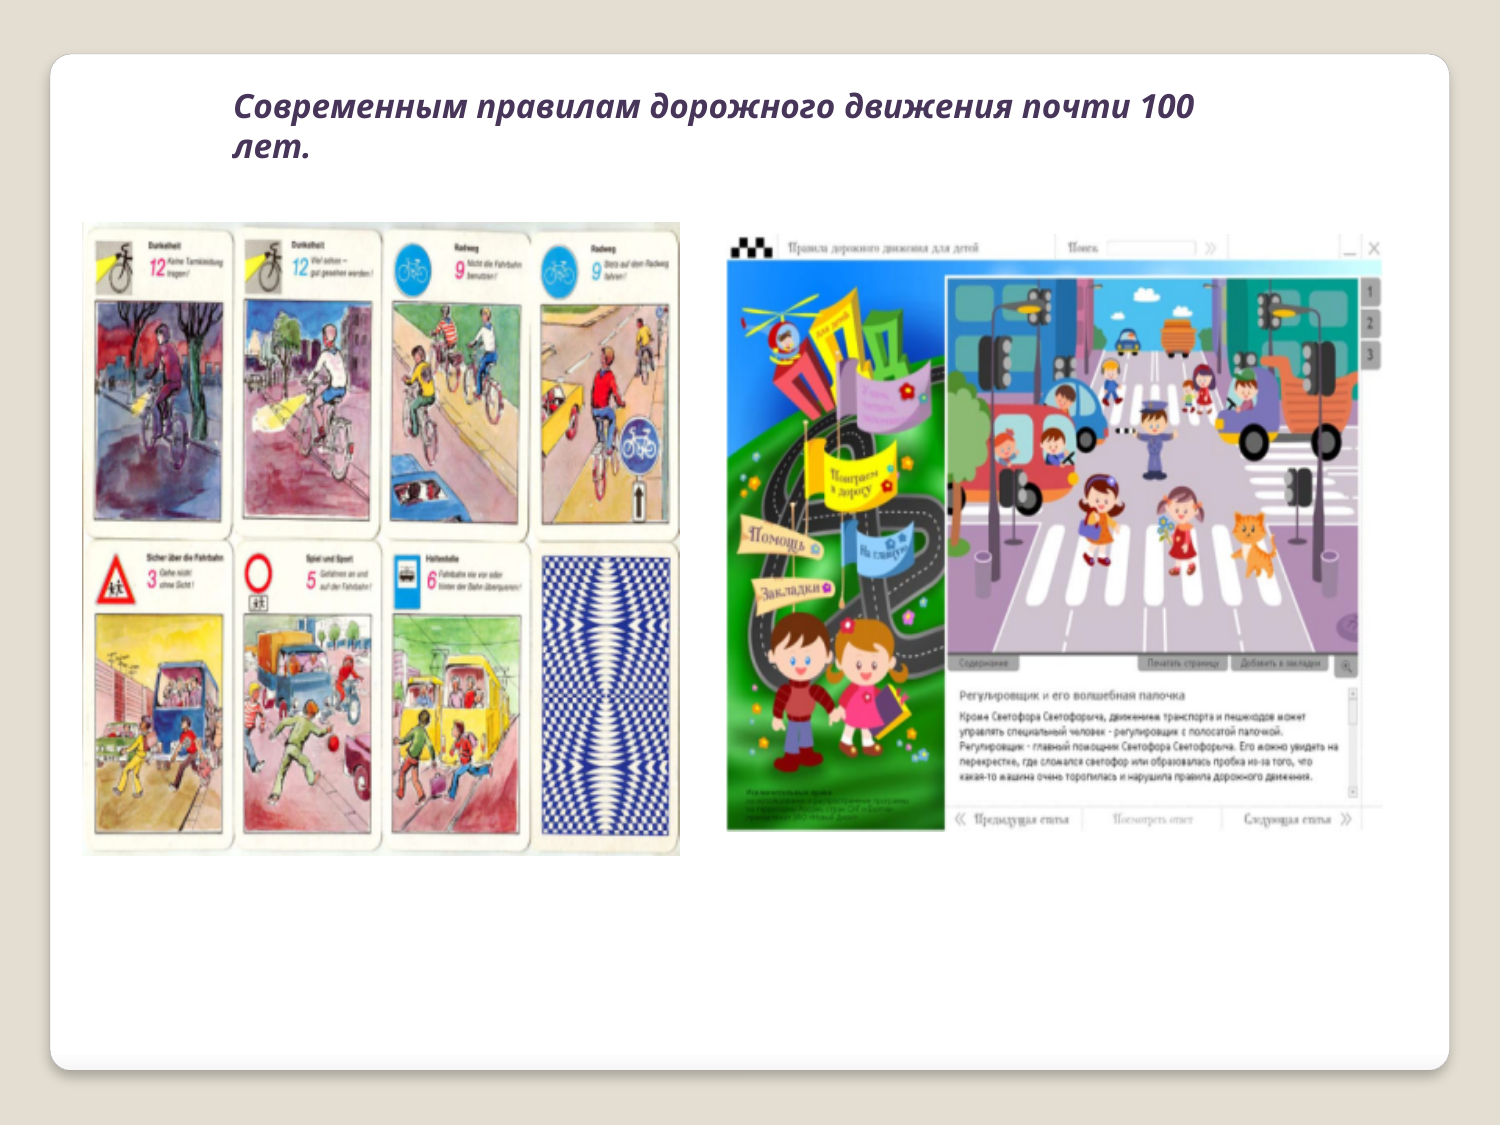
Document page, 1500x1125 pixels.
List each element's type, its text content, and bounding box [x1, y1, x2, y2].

text_box Современным правилам дорожного движения почти 100 лет. [218, 78, 1294, 173]
picture [81, 222, 680, 856]
picture [726, 234, 1384, 833]
